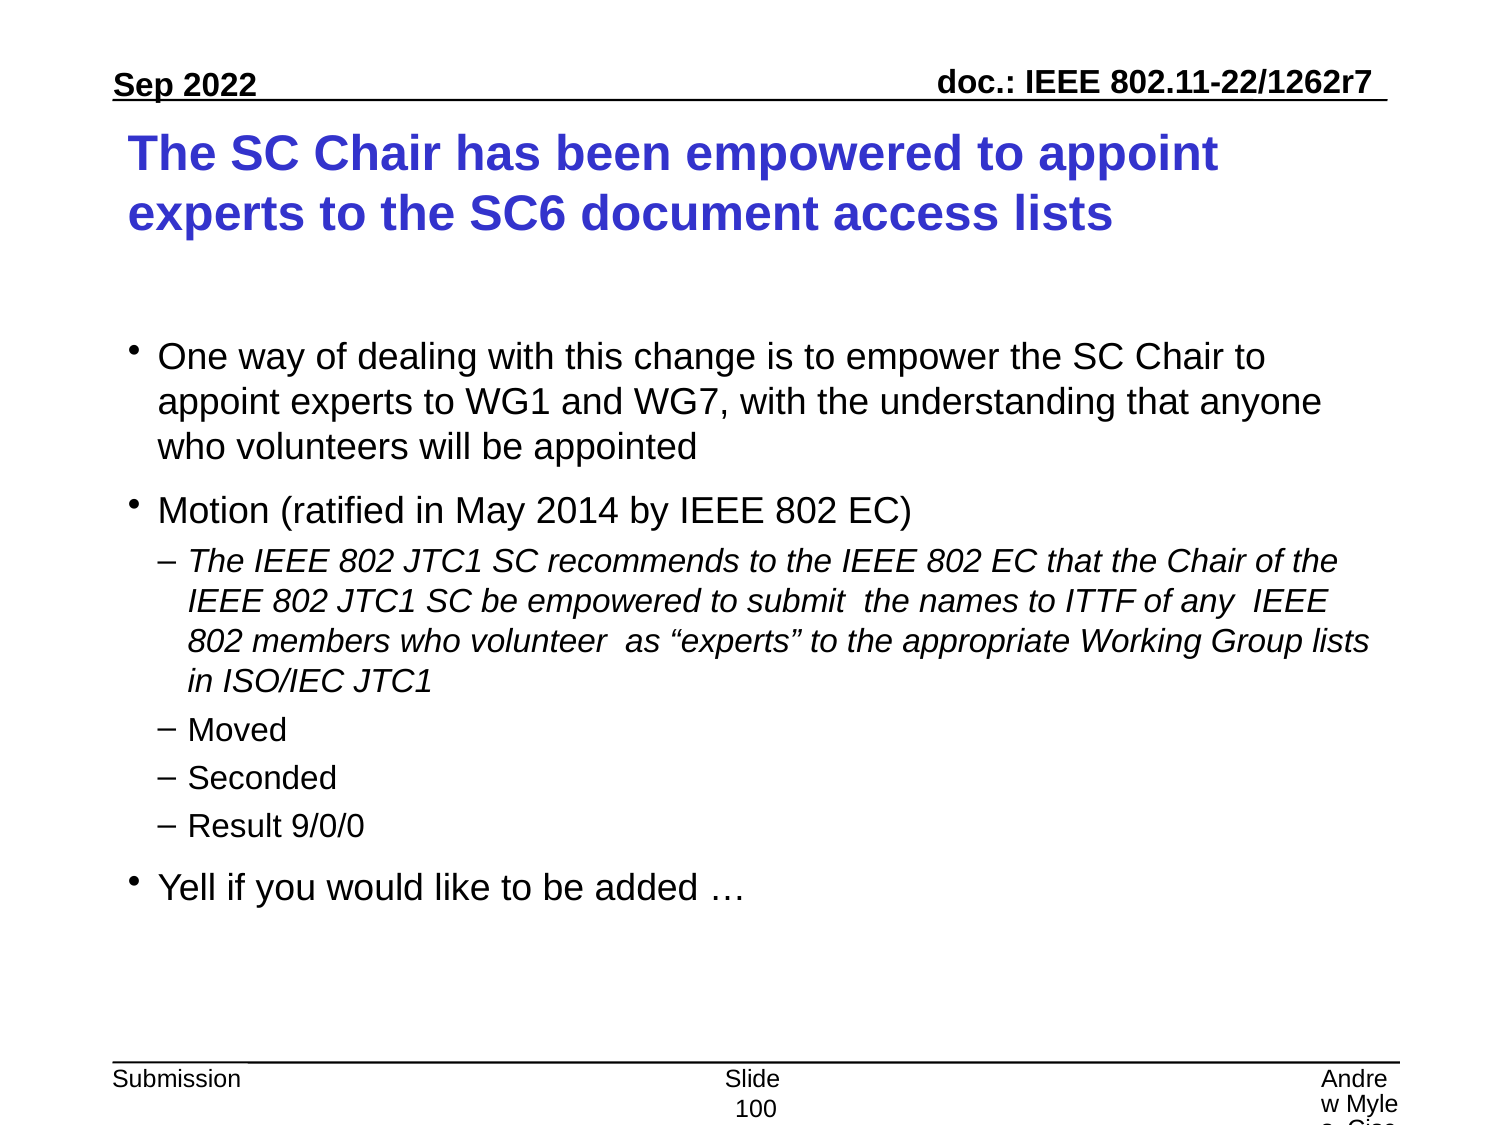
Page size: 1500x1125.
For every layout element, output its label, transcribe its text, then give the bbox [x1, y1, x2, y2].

title The SC Chair has been empowered to appoint experts to the SC6 document access lists [112, 112, 1388, 288]
slide_number Slide 100 [709, 1061, 803, 1093]
footer Andrew Myles, Cisco [1320, 1061, 1402, 1093]
list One way of dealing with this change is to empower the SC Chair to appoint experts to WG1 and WG7, with the understanding that anyone who volunteers will be appointed Motion (ratified in May 2014 by IEEE 802 EC) The IEEE 802 JTC1 SC recommends to the IEEE 802 EC that the Chair of the IEEE 802 JTC1 SC be empowered to submit the names to ITTF of any IEEE 802 members who volunteer as “experts” to the appropriate Working Group lists in ISO/IEC JTC1 Moved Seconded Result 9/0/0 Yell if you would like to be added … [112, 324, 1388, 1000]
